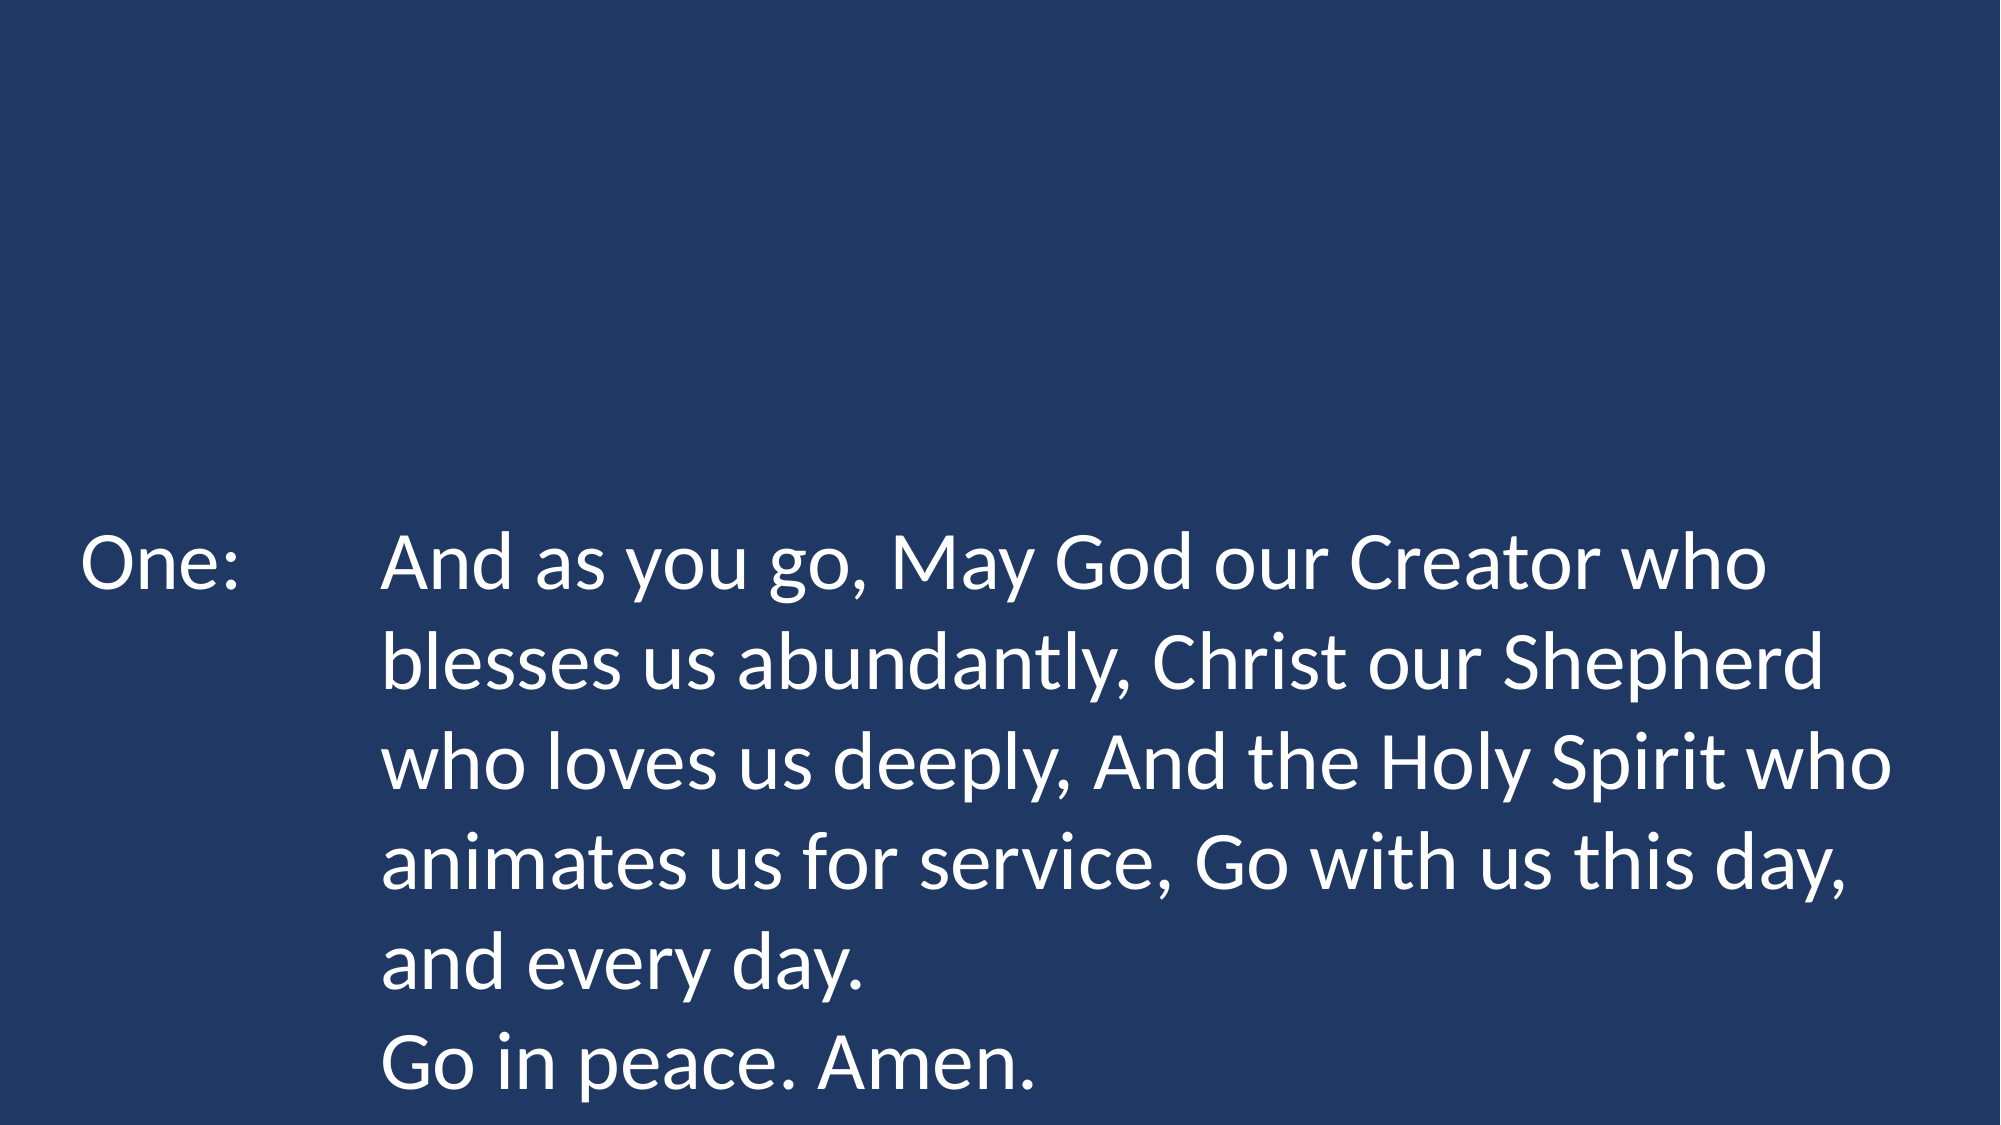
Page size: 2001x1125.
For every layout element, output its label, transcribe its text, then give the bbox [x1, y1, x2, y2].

list One: And as you go, May God our Creator who blesses us abundantly, Christ our Shepherd who loves us deeply, And the Holy Spirit who animates us for service, Go with us this day, and every day. Go in peace. Amen. [65, 498, 1935, 1125]
